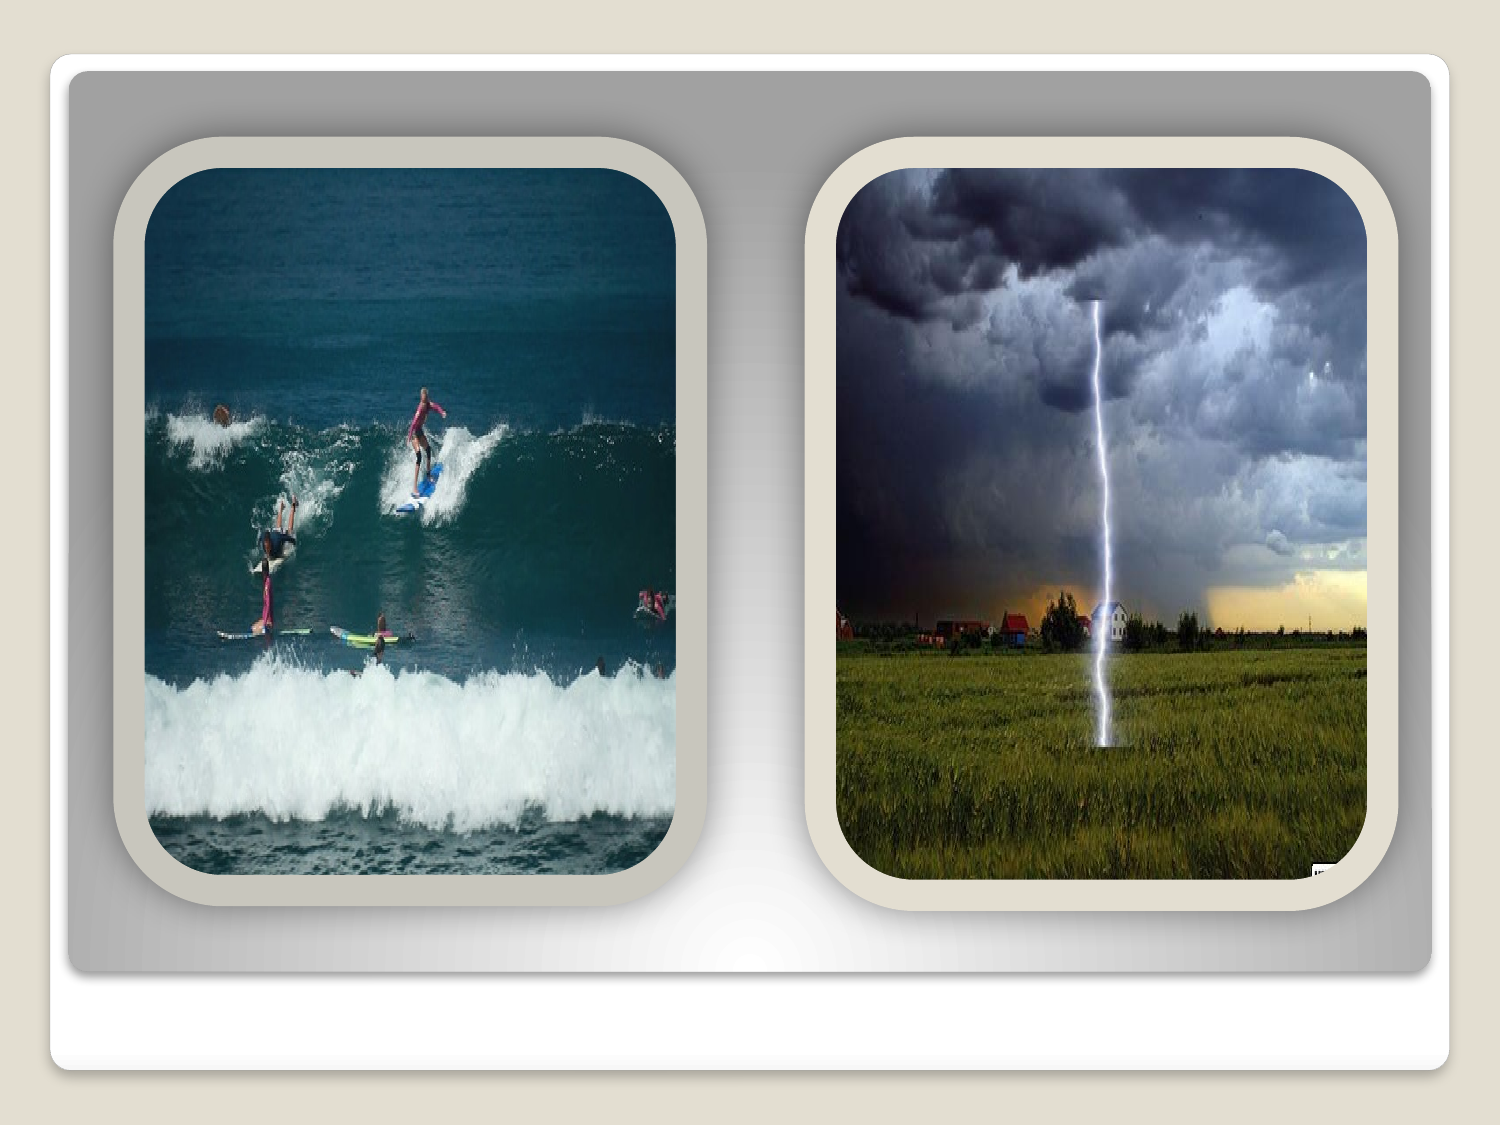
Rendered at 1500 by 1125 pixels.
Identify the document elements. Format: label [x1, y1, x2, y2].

picture [820, 152, 1384, 896]
list [128, 152, 692, 891]
